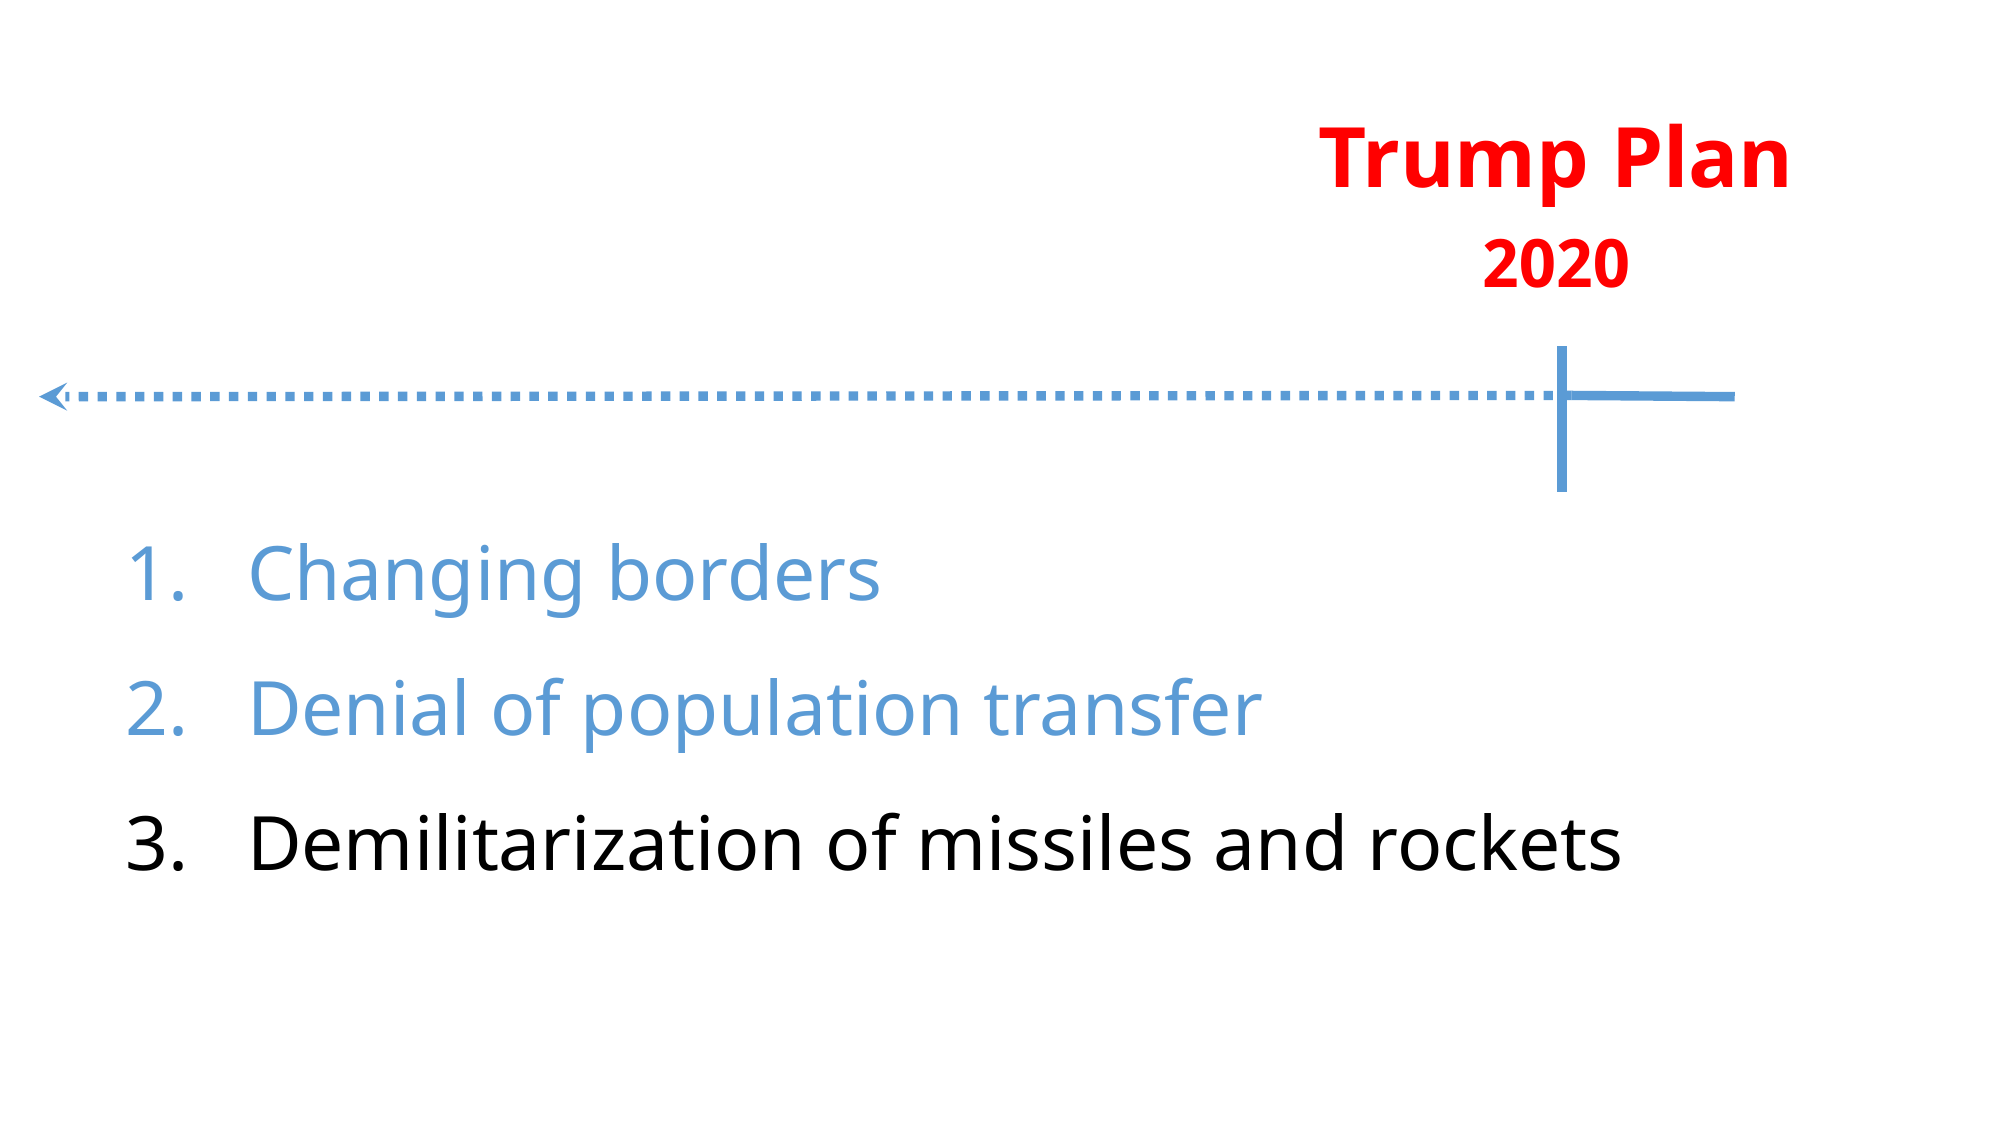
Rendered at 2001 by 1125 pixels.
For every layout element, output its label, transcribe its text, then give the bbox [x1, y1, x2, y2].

text_box 2020 [1449, 213, 1664, 308]
text_box Changing borders Denial of population transfer Demilitarization of missiles and rockets [110, 473, 1735, 893]
text_box Trump Plan [1166, 97, 1947, 212]
